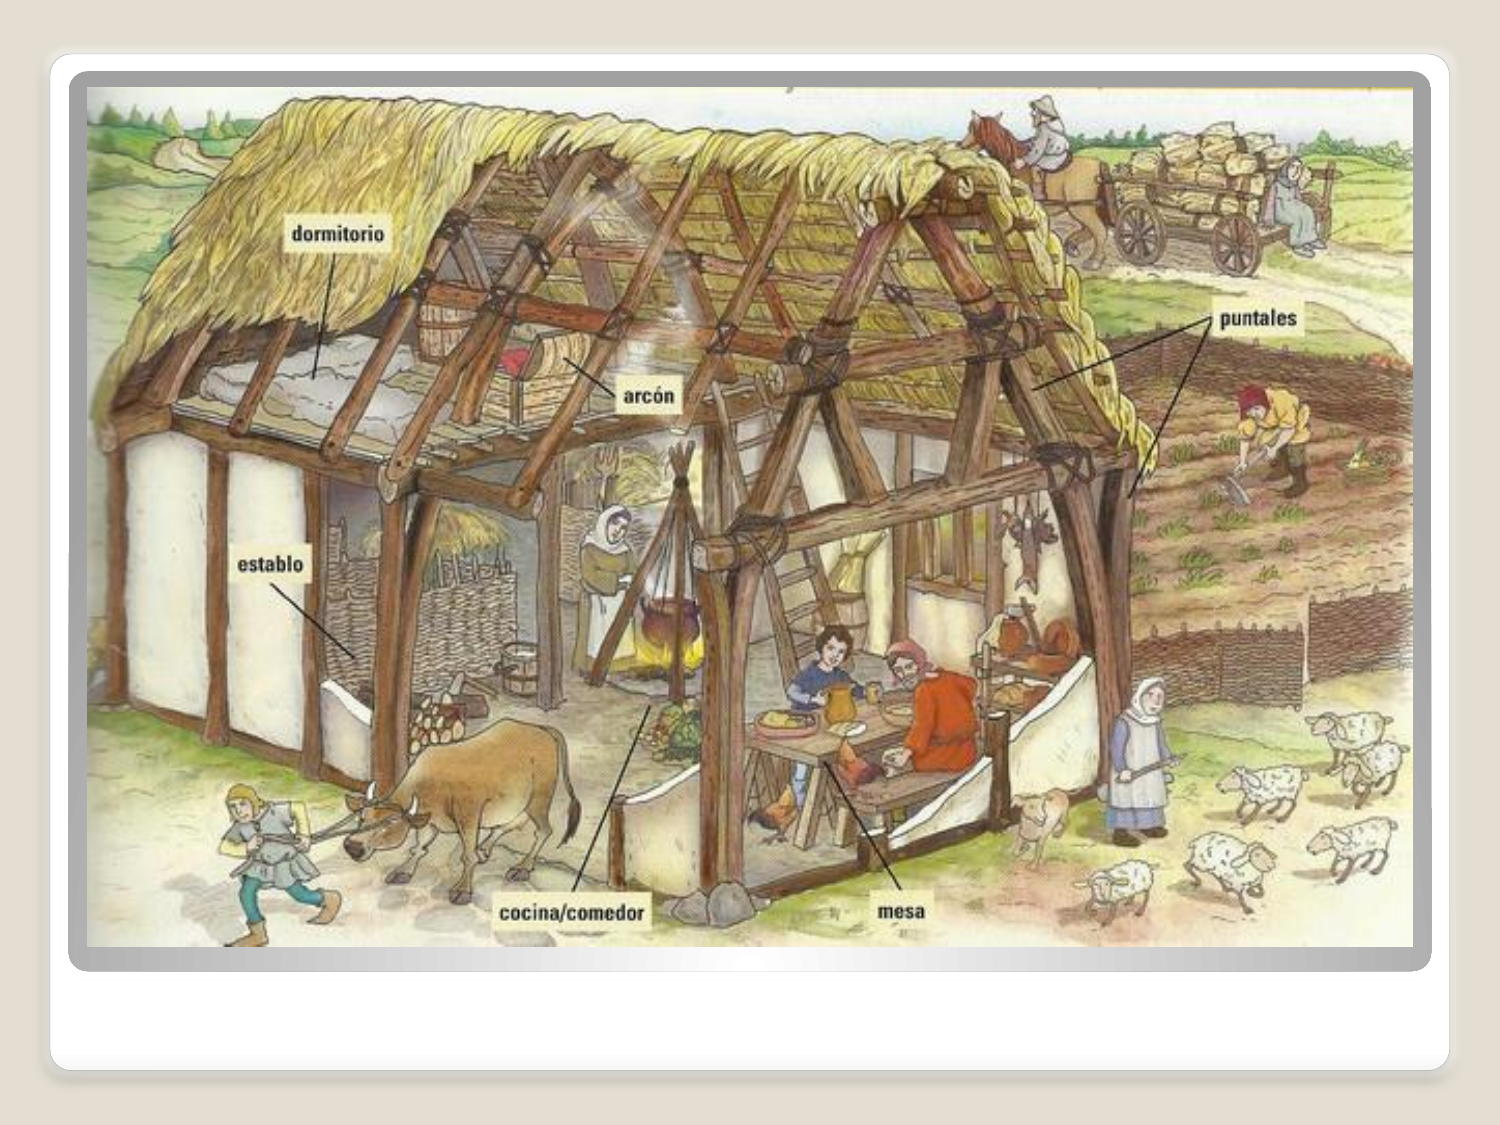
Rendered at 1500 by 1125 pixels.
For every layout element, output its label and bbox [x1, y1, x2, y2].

picture [87, 86, 1413, 948]
